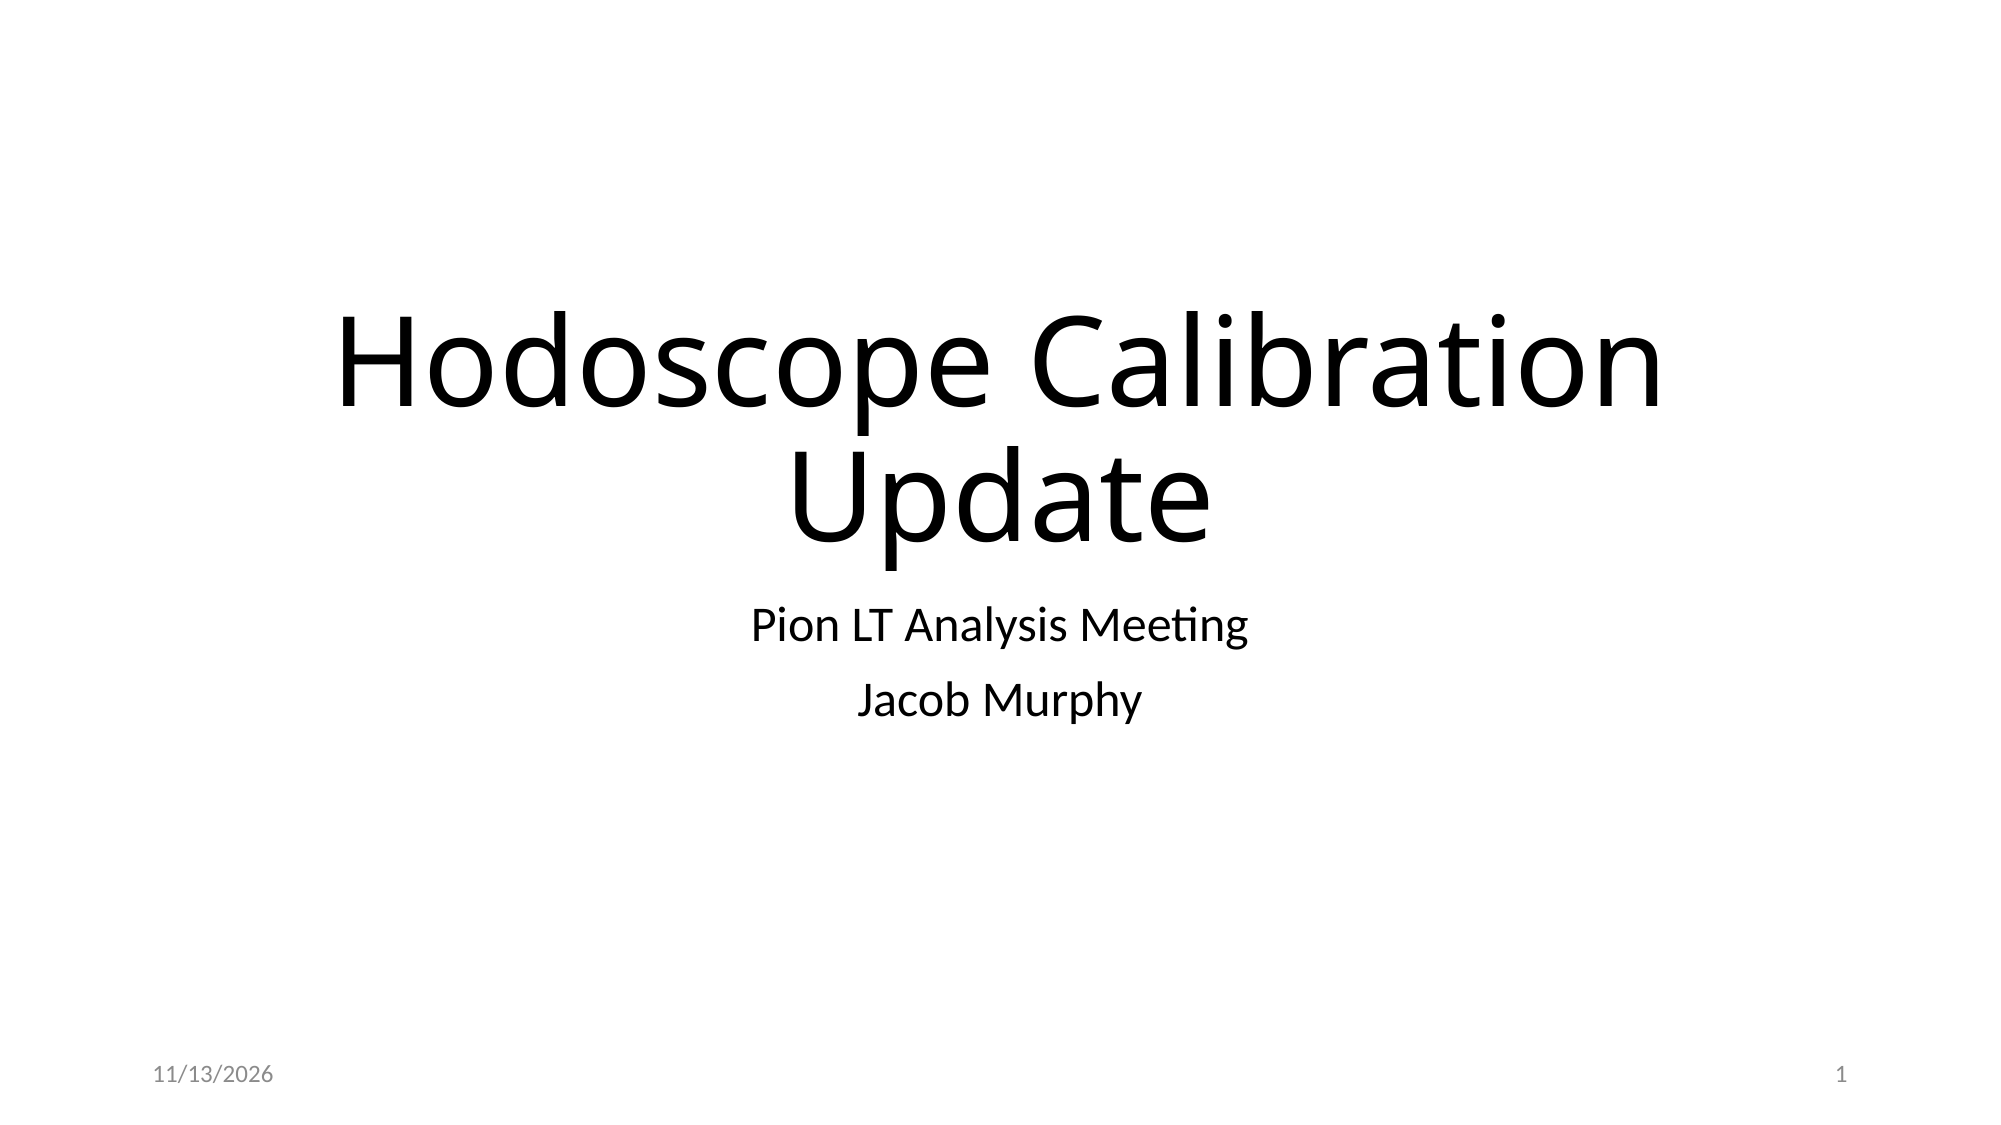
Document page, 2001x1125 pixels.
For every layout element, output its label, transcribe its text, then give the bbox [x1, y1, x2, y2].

title Hodoscope Calibration Update [249, 184, 1750, 576]
slide_number 1 [1412, 1042, 1863, 1103]
subtitle Pion LT Analysis Meeting Jacob Murphy [249, 590, 1750, 863]
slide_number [137, 1042, 588, 1103]
